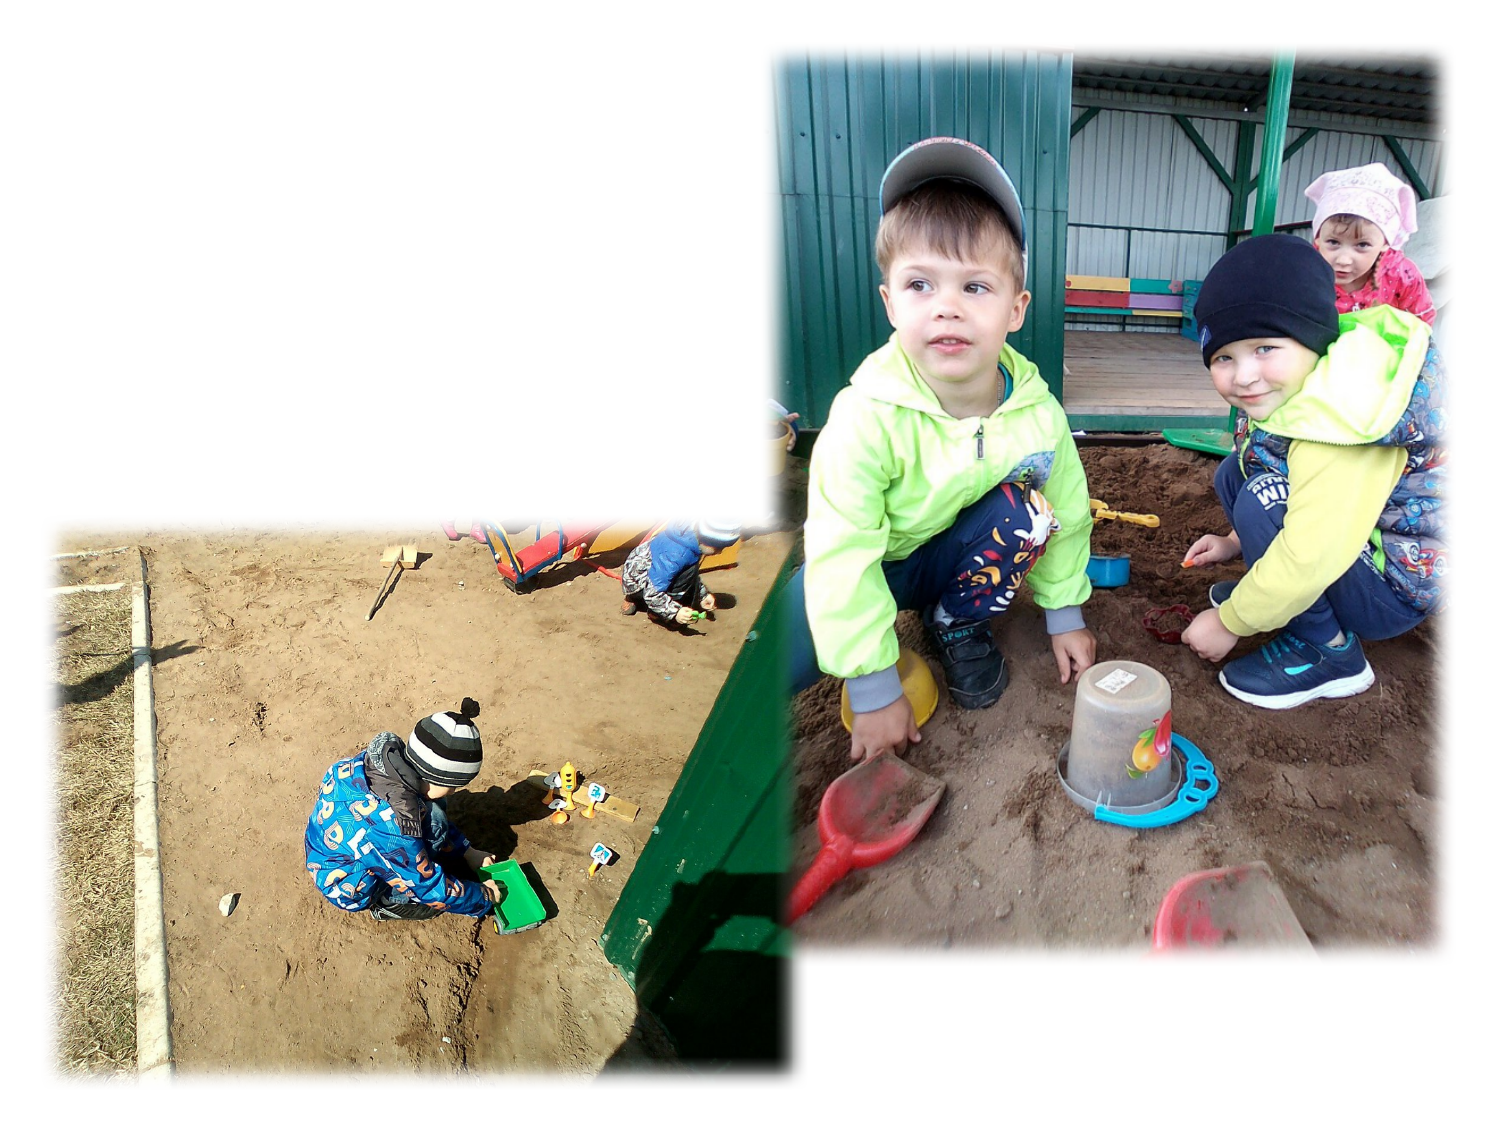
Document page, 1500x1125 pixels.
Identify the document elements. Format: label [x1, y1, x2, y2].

picture [41, 42, 1456, 1090]
